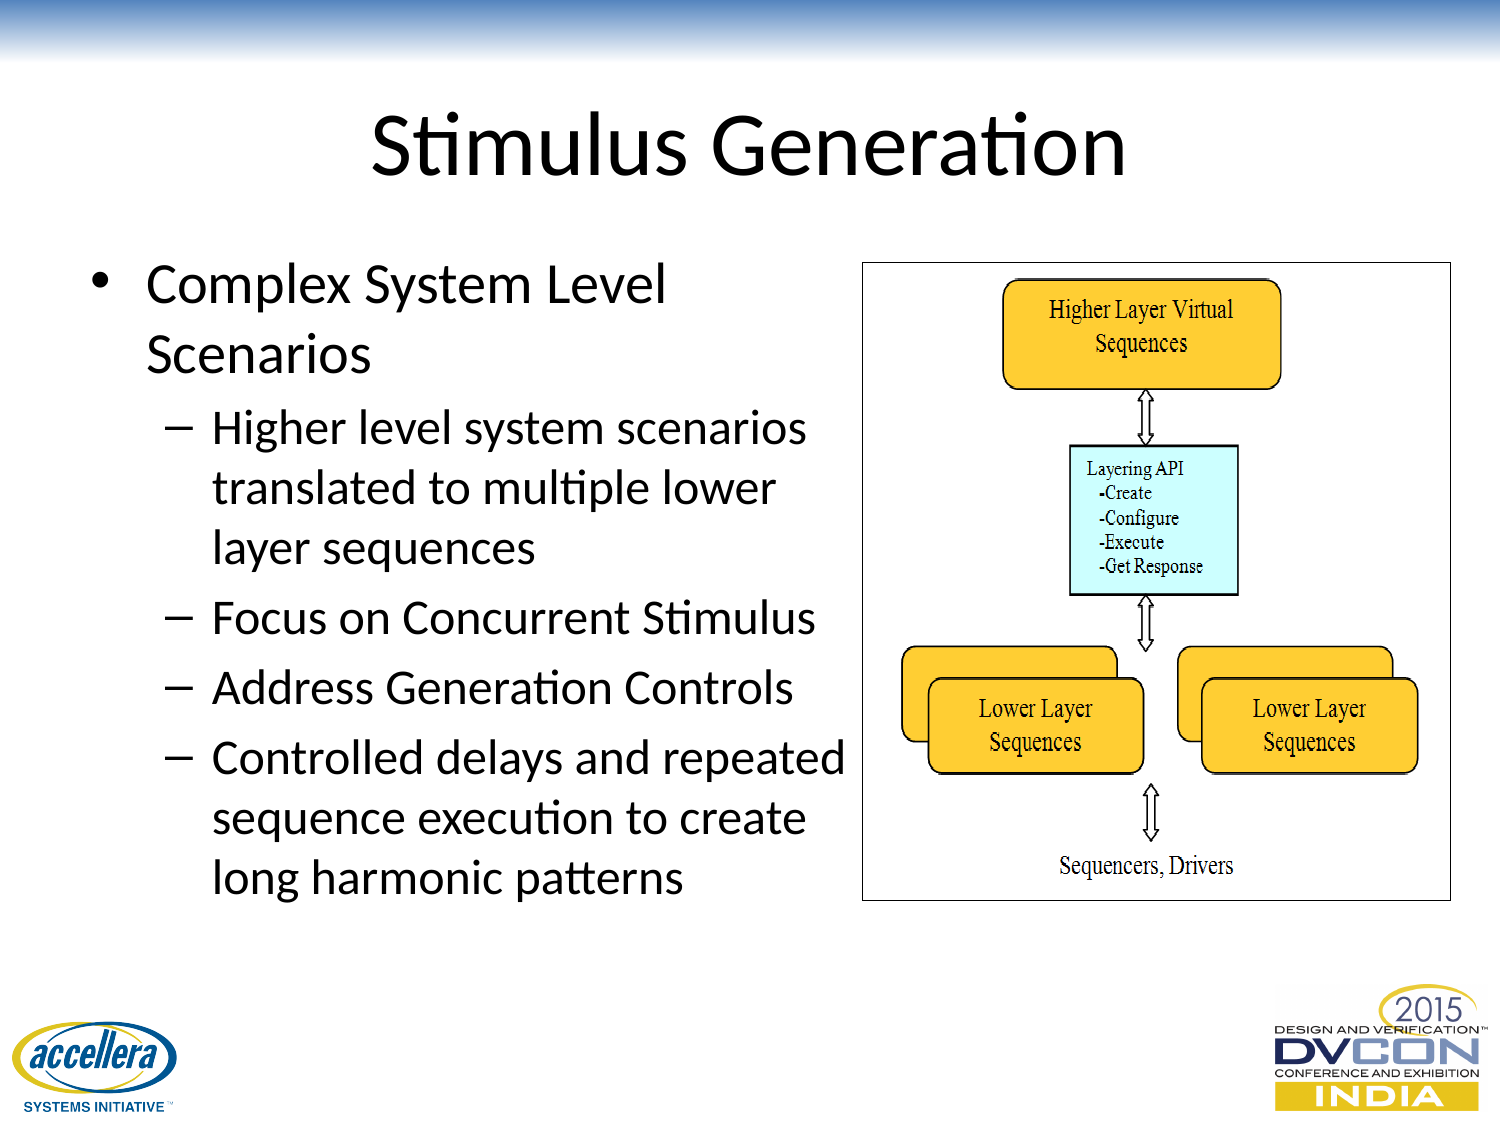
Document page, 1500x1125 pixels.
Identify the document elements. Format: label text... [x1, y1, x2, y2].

picture [1275, 984, 1488, 1112]
picture [12, 1021, 177, 1112]
picture [862, 262, 1451, 901]
list Complex System Level Scenarios Higher level system scenarios translated to multiple lower layer sequences Focus on Concurrent Stimulus Address Generation Controls Controlled delays and repeated sequence execution to create long harmonic patterns [75, 237, 888, 1000]
title Stimulus Generation [75, 45, 1425, 233]
